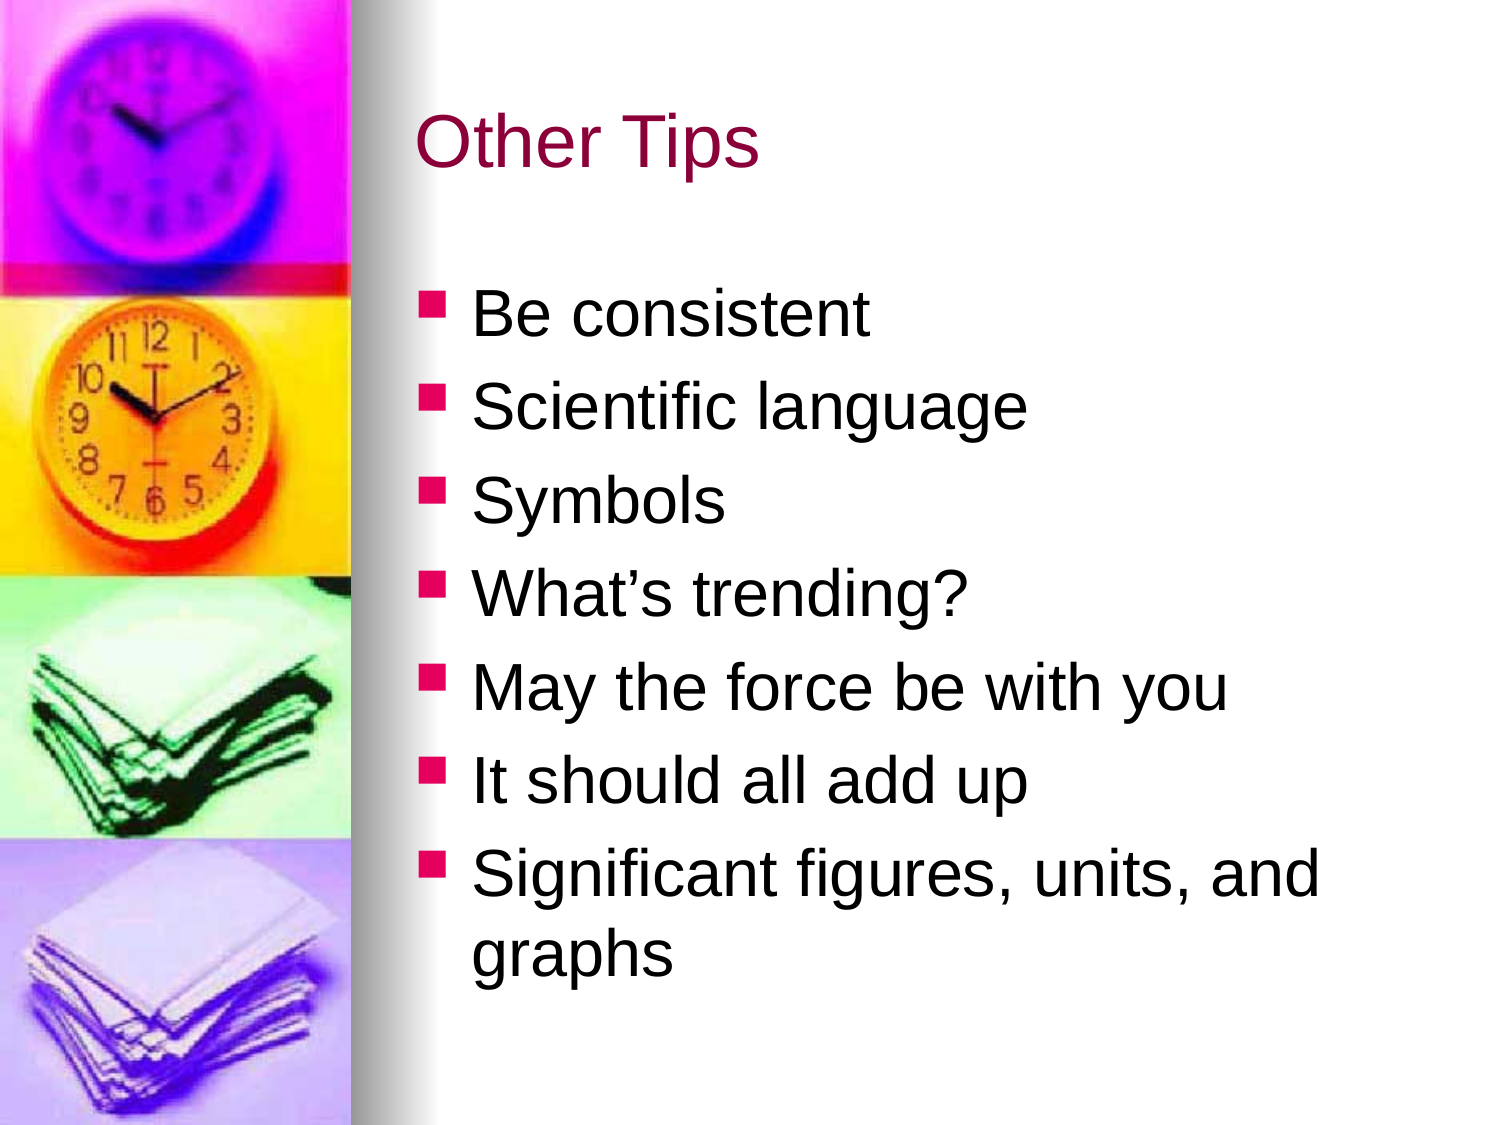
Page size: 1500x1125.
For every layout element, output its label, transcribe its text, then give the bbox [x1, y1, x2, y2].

picture [0, 0, 351, 1125]
title Other Tips [399, 37, 1450, 238]
list Be consistent Scientific language Symbols What’s trending? May the force be with you It should all add up Significant figures, units, and graphs [399, 262, 1450, 1000]
